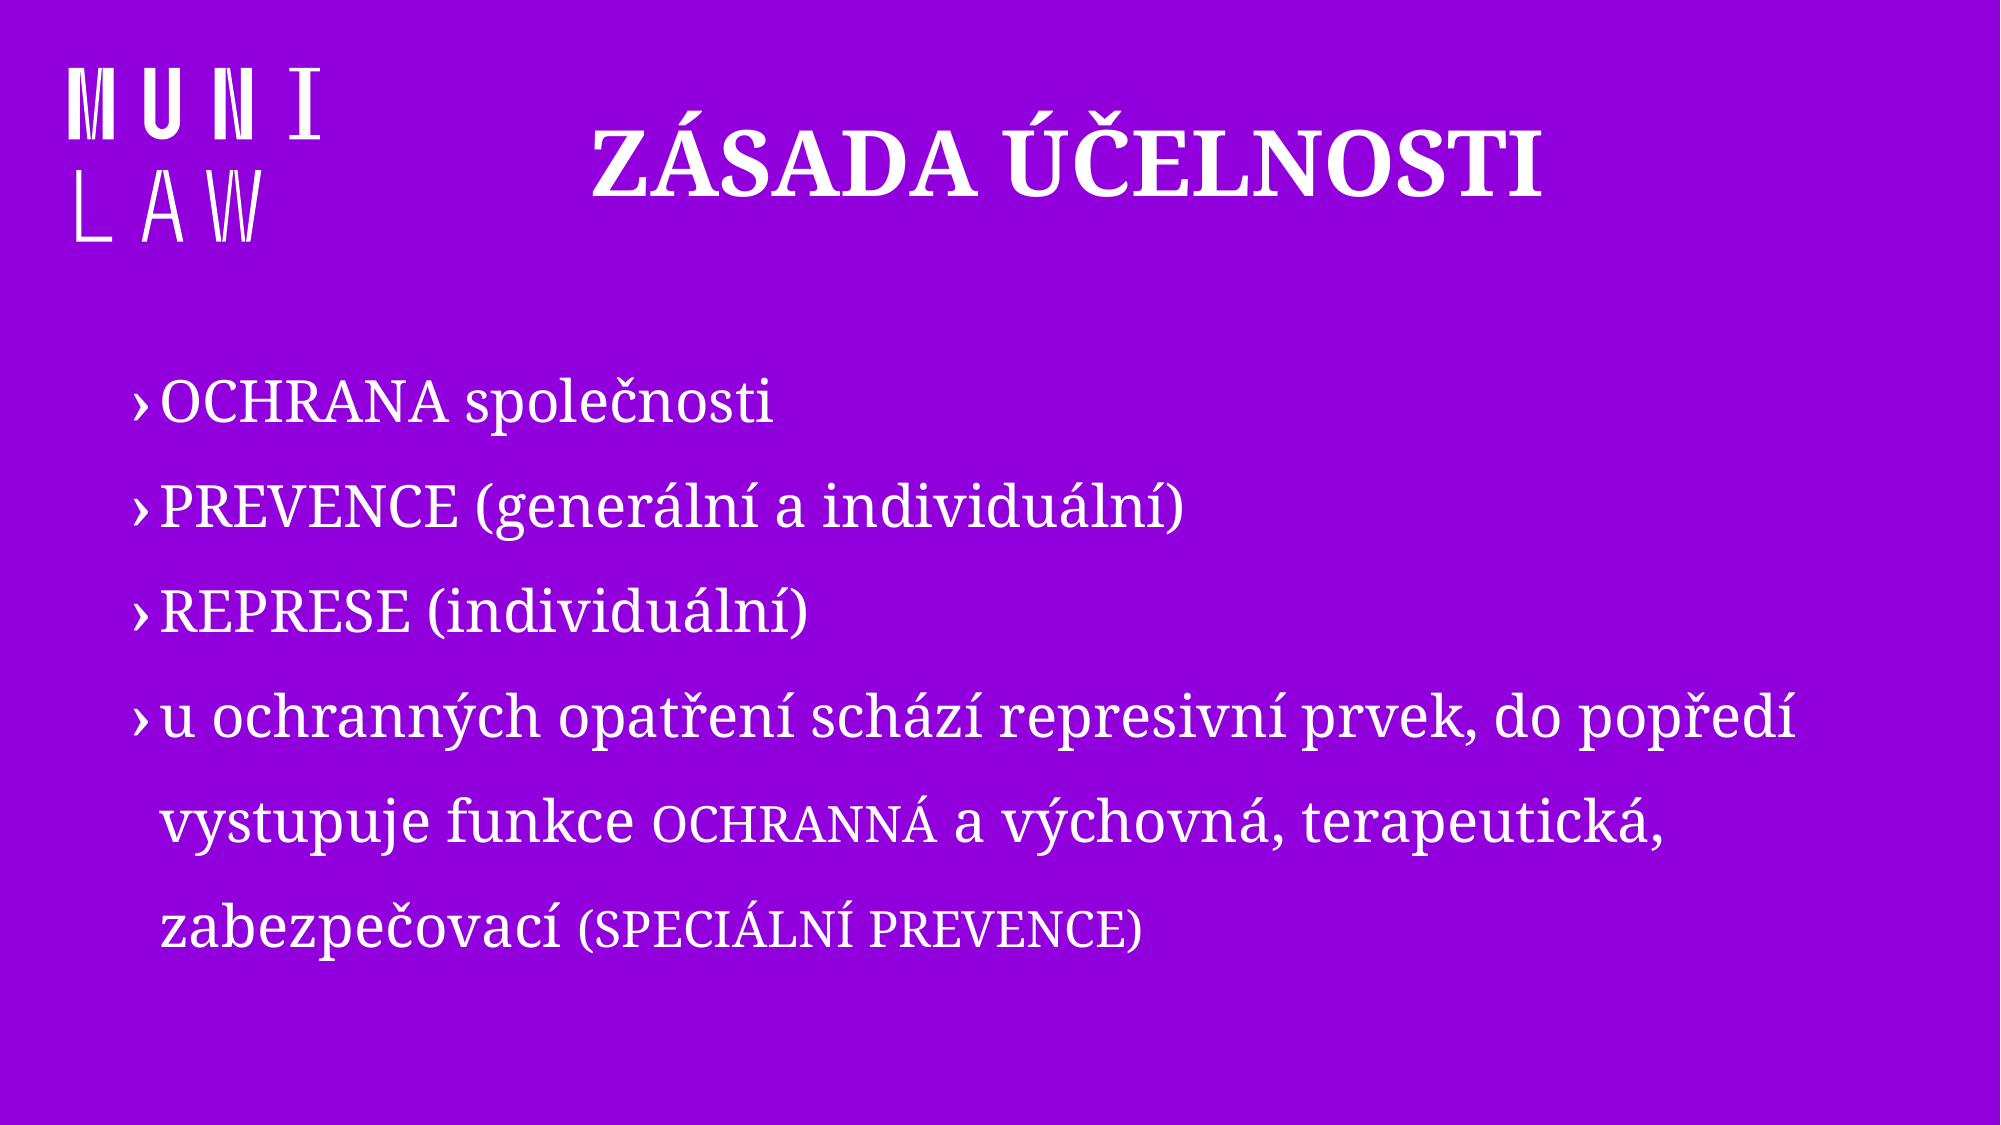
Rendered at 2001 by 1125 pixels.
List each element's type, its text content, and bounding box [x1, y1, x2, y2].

list OCHRANA společnosti PREVENCE (generální a individuální) REPRESE (individuální) u ochranných opatření schází represivní prvek, do popředí vystupuje funkce OCHRANNÁ a výchovná, terapeutická, zabezpečovací (SPECIÁLNÍ PREVENCE) [118, 329, 1971, 957]
title Zásada účelnosti [372, 67, 1763, 278]
